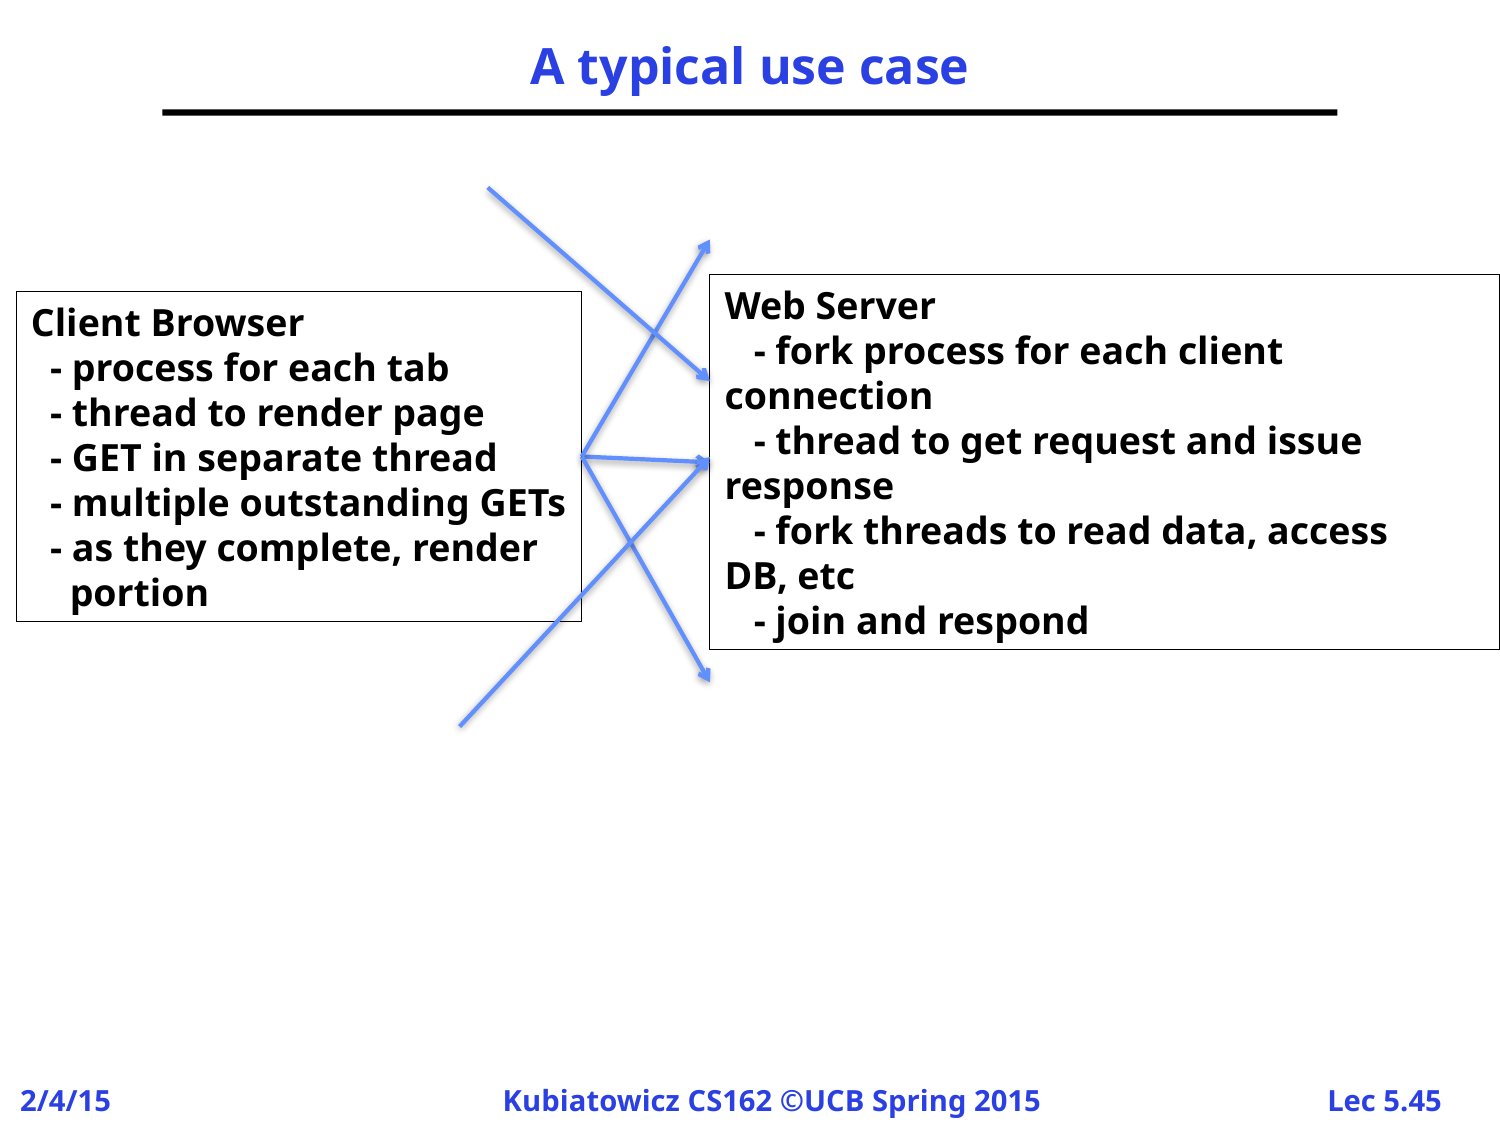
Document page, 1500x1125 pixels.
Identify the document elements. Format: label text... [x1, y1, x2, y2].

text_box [459, 456, 711, 727]
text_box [591, 389, 711, 455]
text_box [487, 187, 710, 382]
text_box Client Browser - process for each tab - thread to render page - GET in separate thread - multiple outstanding GETs - as they complete, render portion [16, 291, 582, 622]
title A typical use case [162, 24, 1338, 113]
text_box Web Server - fork process for each client connection - thread to get request and issue response - fork threads to read data, access DB, etc - join and respond [715, 274, 1500, 650]
